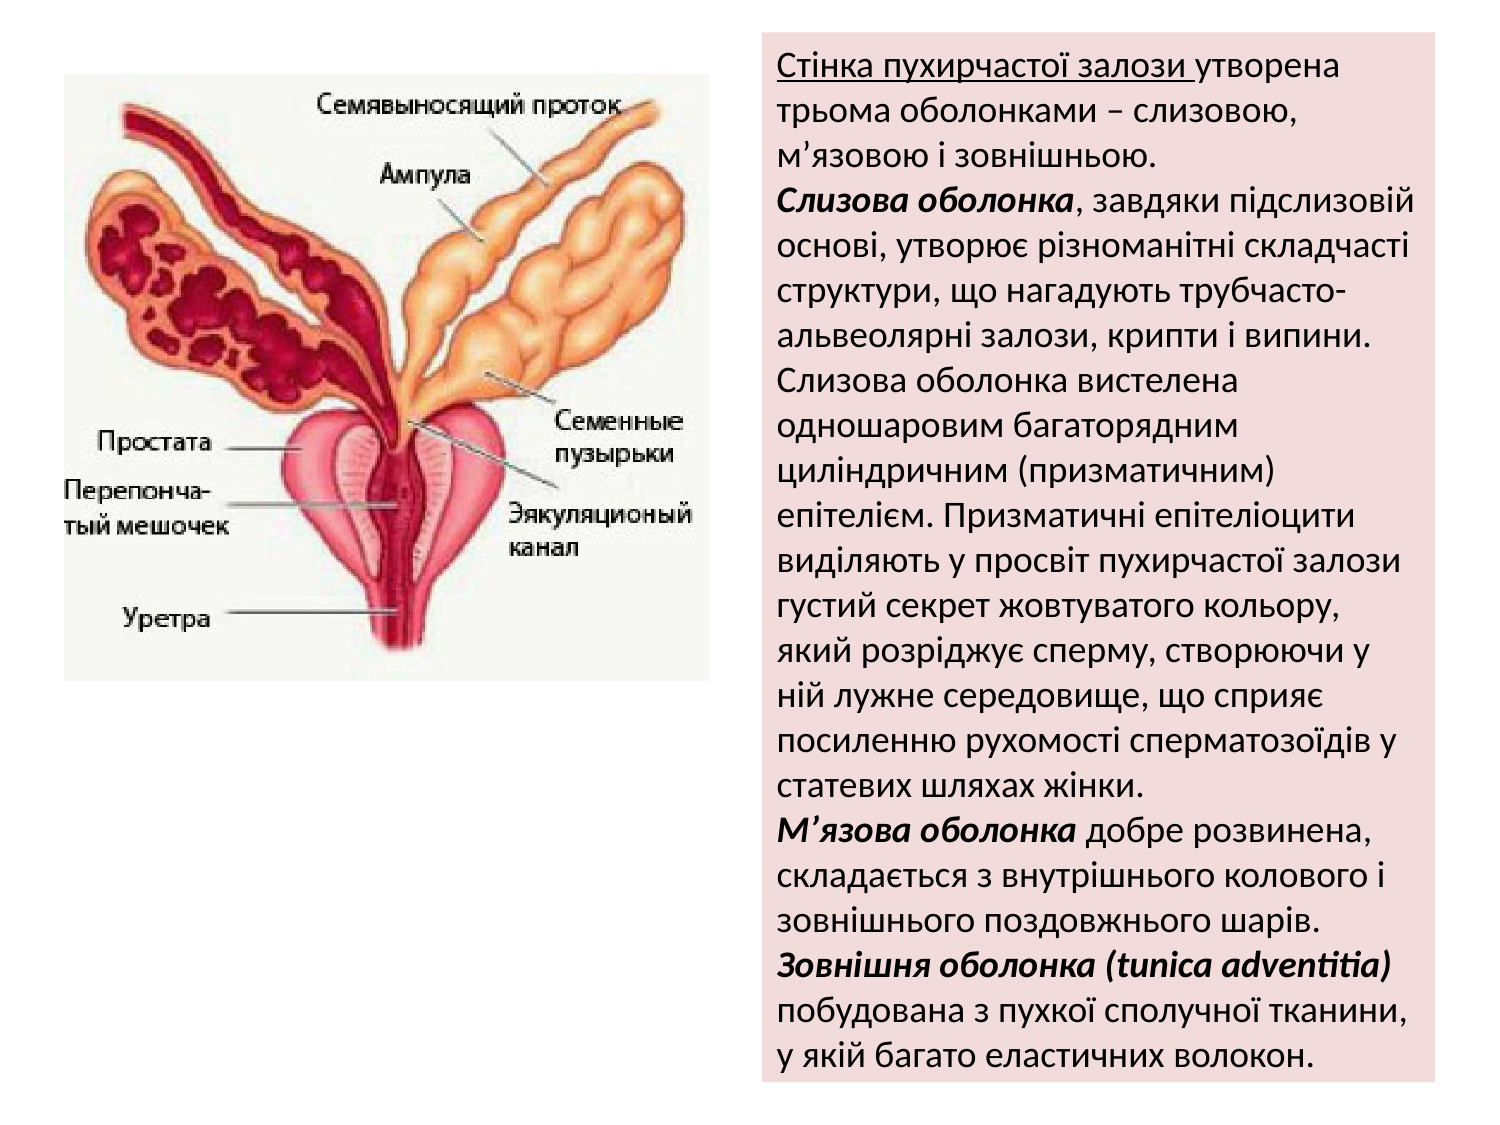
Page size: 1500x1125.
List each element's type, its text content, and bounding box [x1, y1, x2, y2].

text_box Стінка пухирчастої залози утворена трьома оболонками – слизовою, м’язовою і зовнішньою. Слизова оболонка, завдяки підслизовій основі, утворює різноманітні складчасті структури, що нагадують трубчасто-альвеолярні залози, крипти і випини. Слизова оболонка вистелена одношаровим багаторядним циліндричним (призматичним) епітелієм. Призматичні епітеліоцити виділяють у просвіт пухирчастої залози густий секрет жовтуватого кольору, який розріджує сперму, створюючи у ній лужне середовище, що сприяє посиленню рухомості сперматозоїдів у статевих шляхах жінки. М’язова оболонка добре розвинена, складається з внутрішнього колового і зовнішнього поздовжнього шарів. Зовнішня оболонка (tunica adventitia) побудована з пухкої сполучної тканини, у якій багато еластичних волокон. [761, 32, 1436, 1083]
picture [64, 73, 709, 681]
